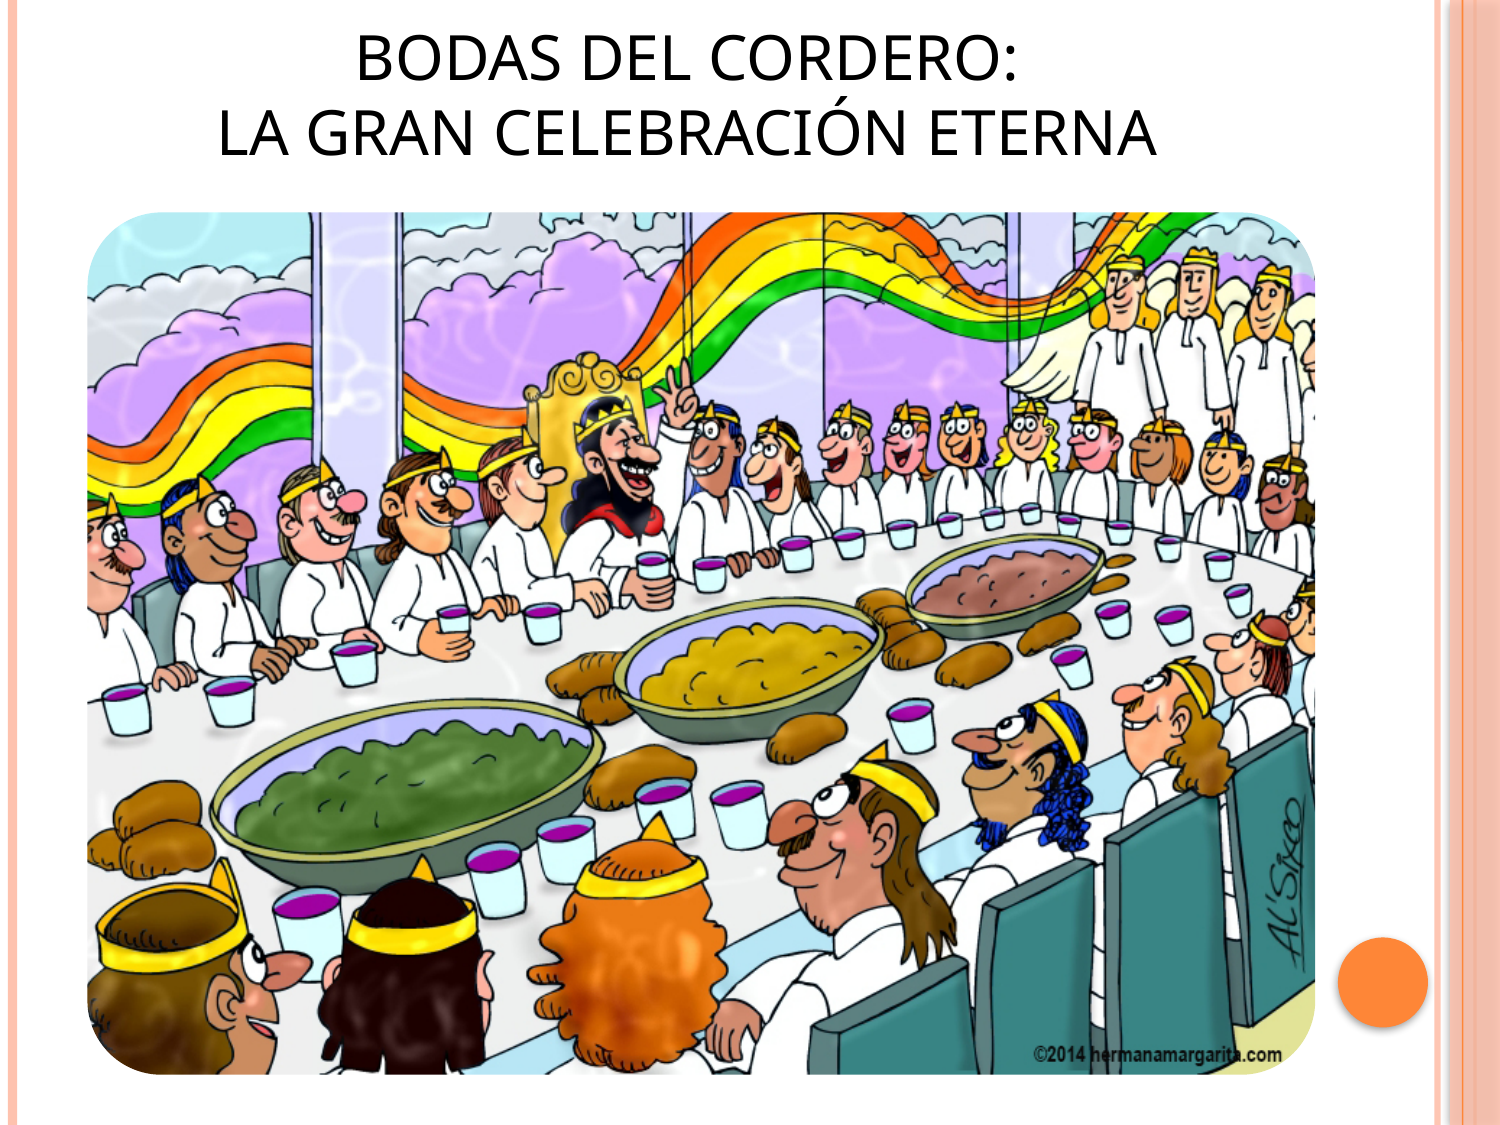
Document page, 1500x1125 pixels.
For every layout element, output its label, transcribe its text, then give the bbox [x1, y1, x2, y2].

picture [86, 211, 1316, 1076]
title Bodas del cordero: la gran celebración eterna [75, 0, 1300, 175]
